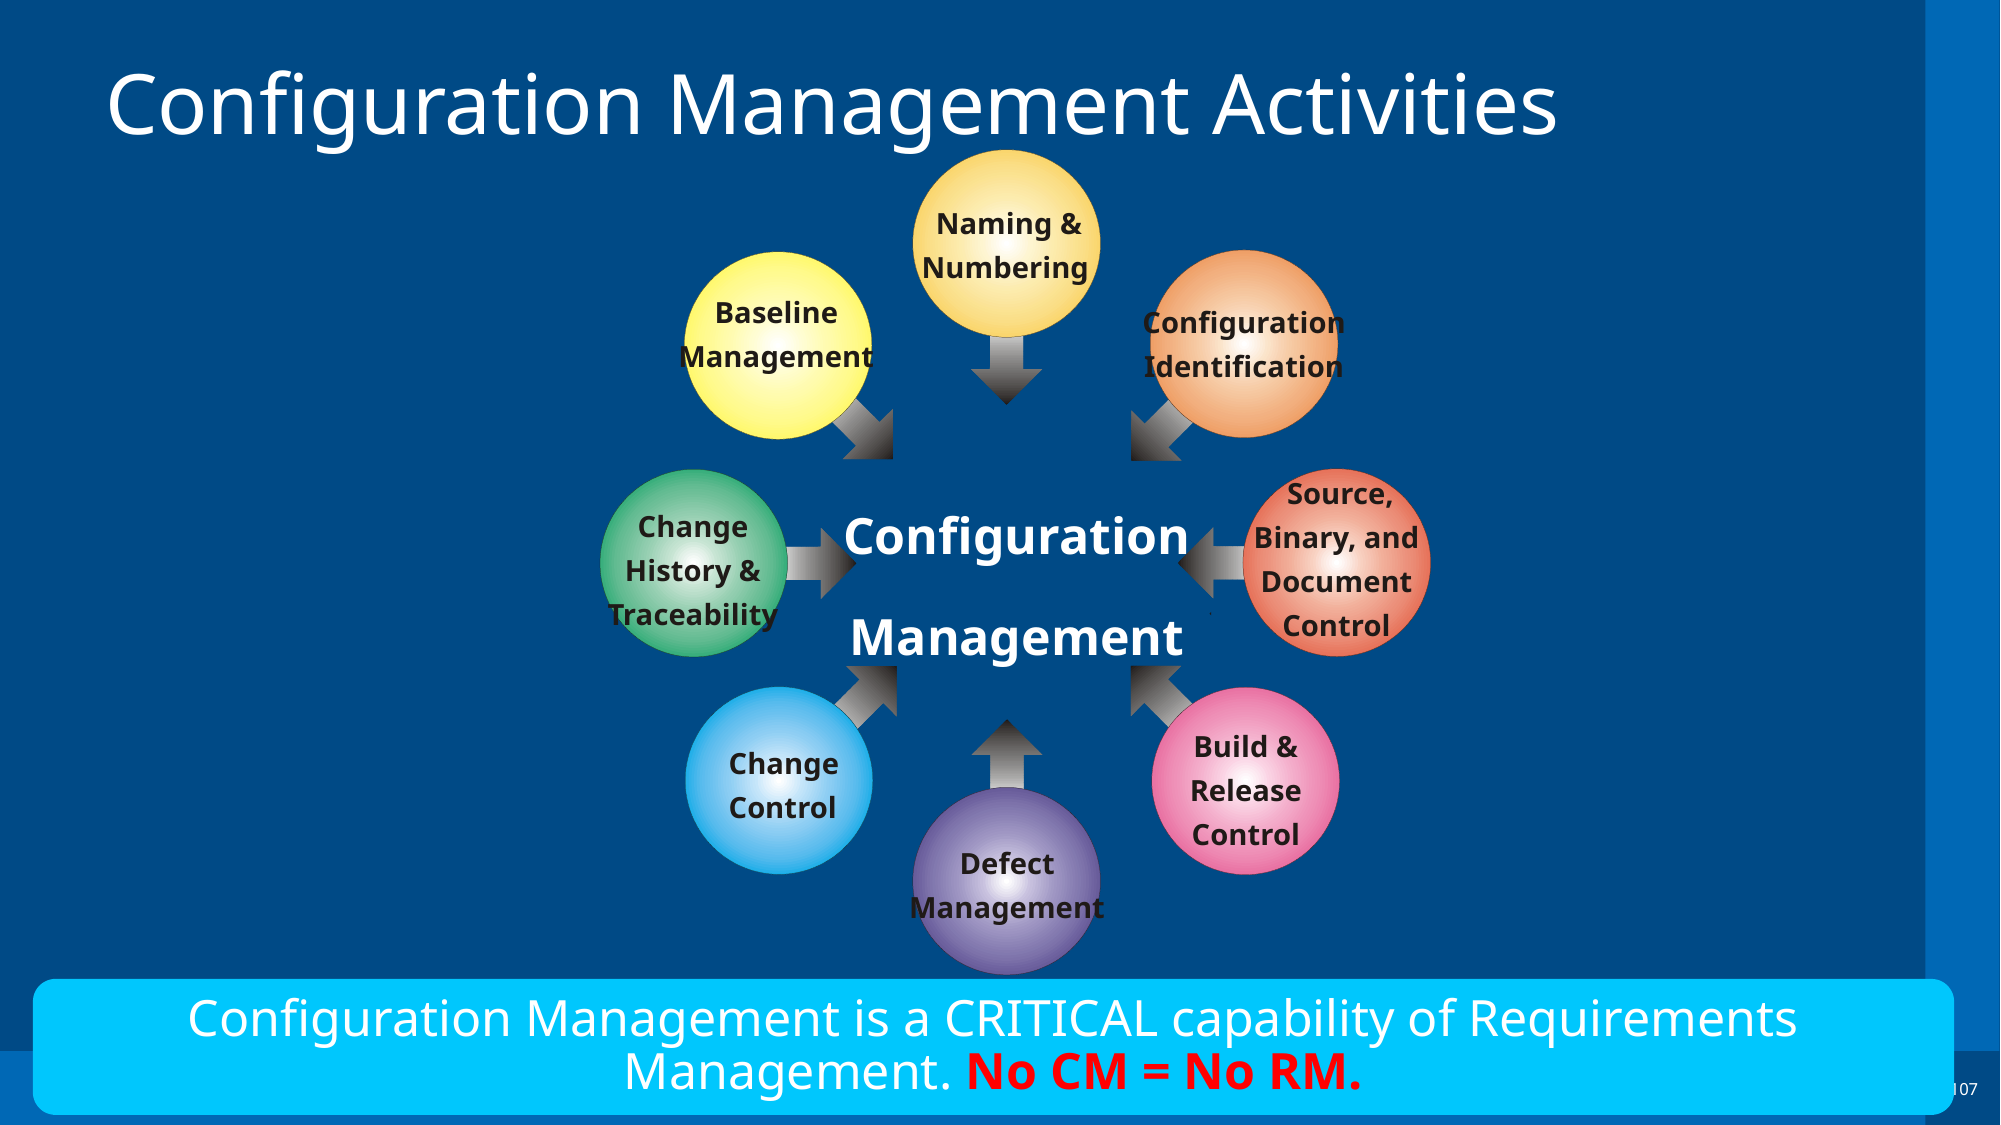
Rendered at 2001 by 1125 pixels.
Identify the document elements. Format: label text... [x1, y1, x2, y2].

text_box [599, 149, 1431, 976]
text_box Configuration Management is a CRITICAL capability of Requirements Management. No CM = No RM. [32, 978, 1955, 1115]
title Configuration Management Activities [104, 61, 1912, 220]
